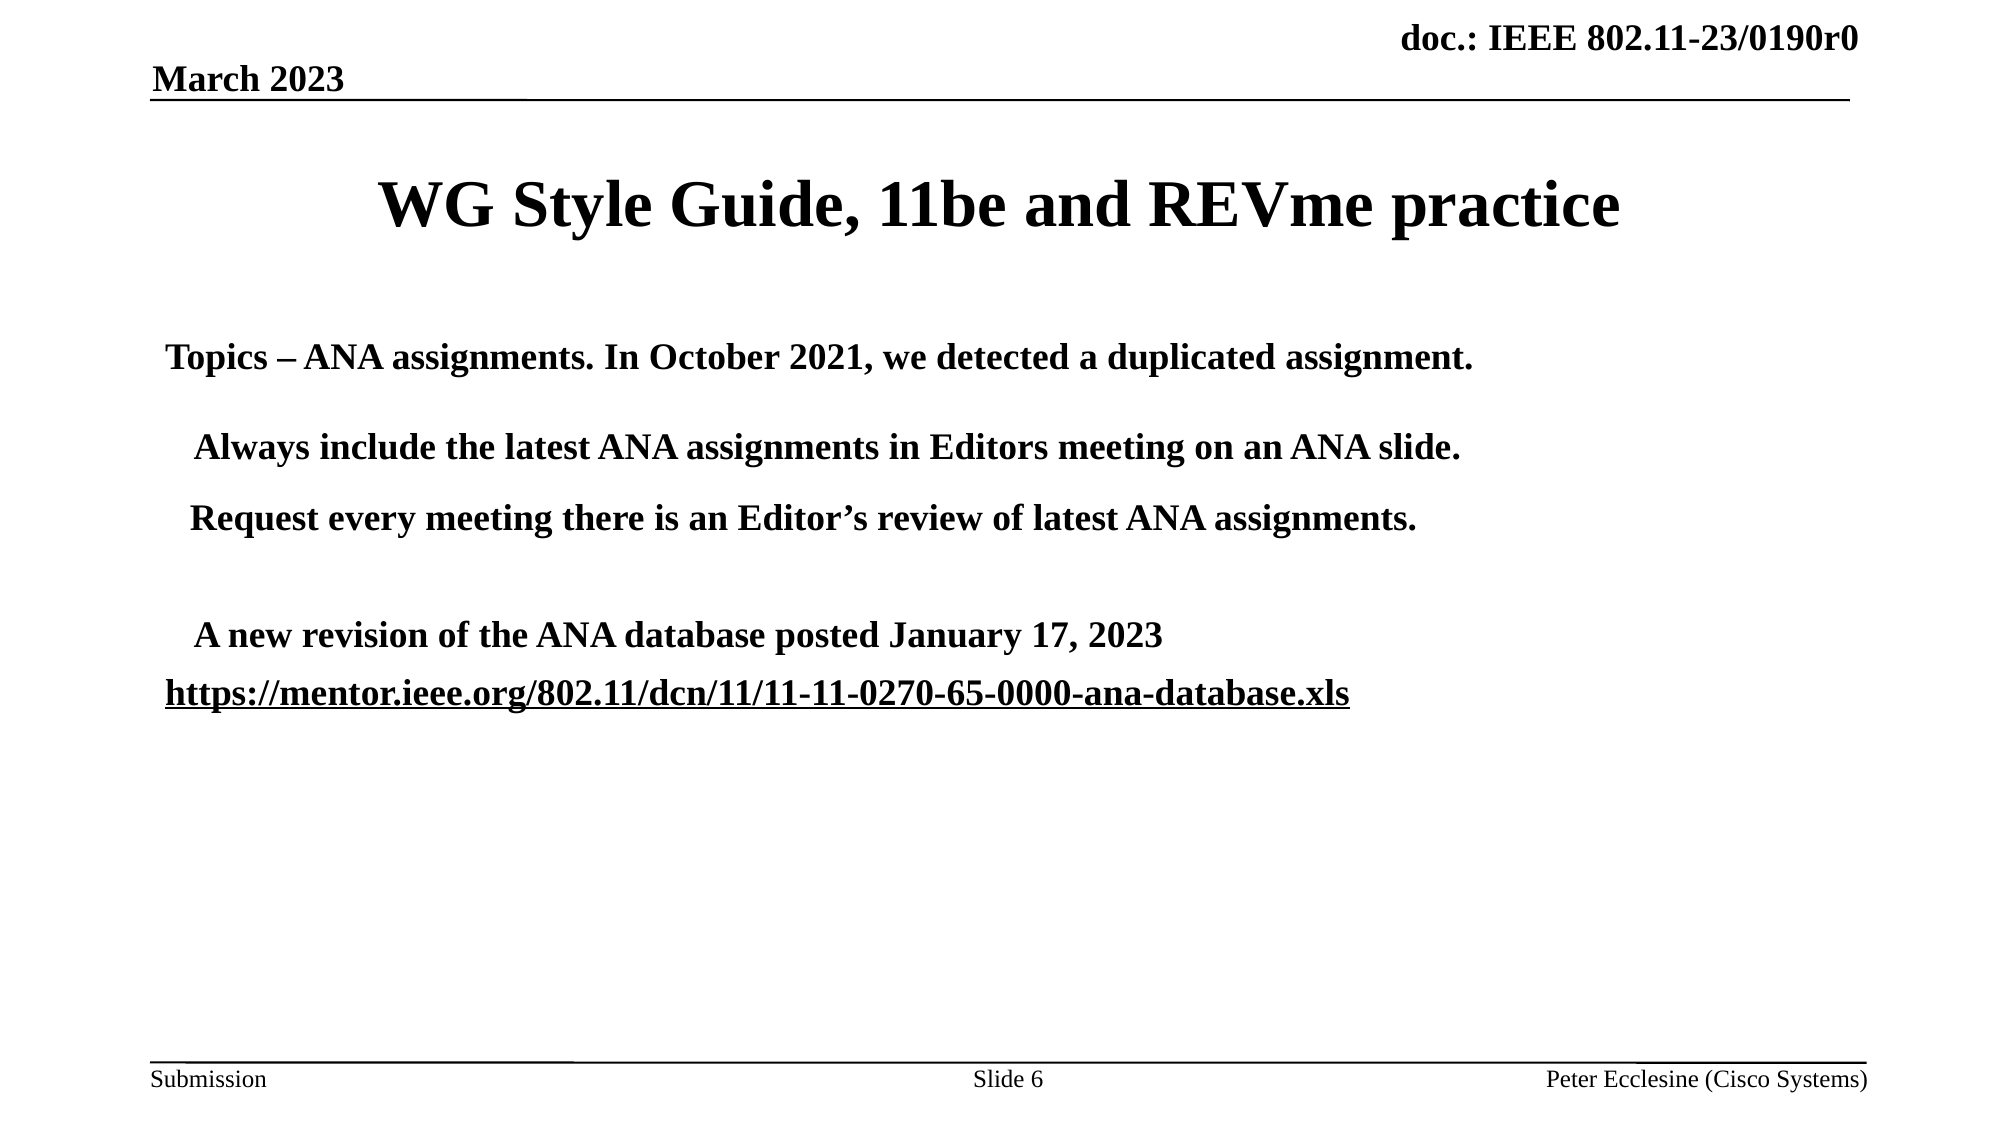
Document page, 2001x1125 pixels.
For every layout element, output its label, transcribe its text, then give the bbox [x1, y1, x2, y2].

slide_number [152, 54, 563, 100]
slide_number Slide 6 [950, 1061, 1067, 1123]
footer Peter Ecclesine (Cisco Systems) [1171, 1061, 1869, 1093]
list Topics – ANA assignments. In October 2021, we detected a duplicated assignment. Always include the latest ANA assignments in Editors meeting on an ANA slide. Request every meeting there is an Editor’s review of latest ANA assignments. A new revision of the ANA database posted January 17, 2023 https://mentor.ieee.org/802.11/dcn/11/11-11-0270-65-0000-ana-database.xls [149, 324, 1850, 1000]
title WG Style Guide, 11be and REVme practice [149, 112, 1850, 288]
